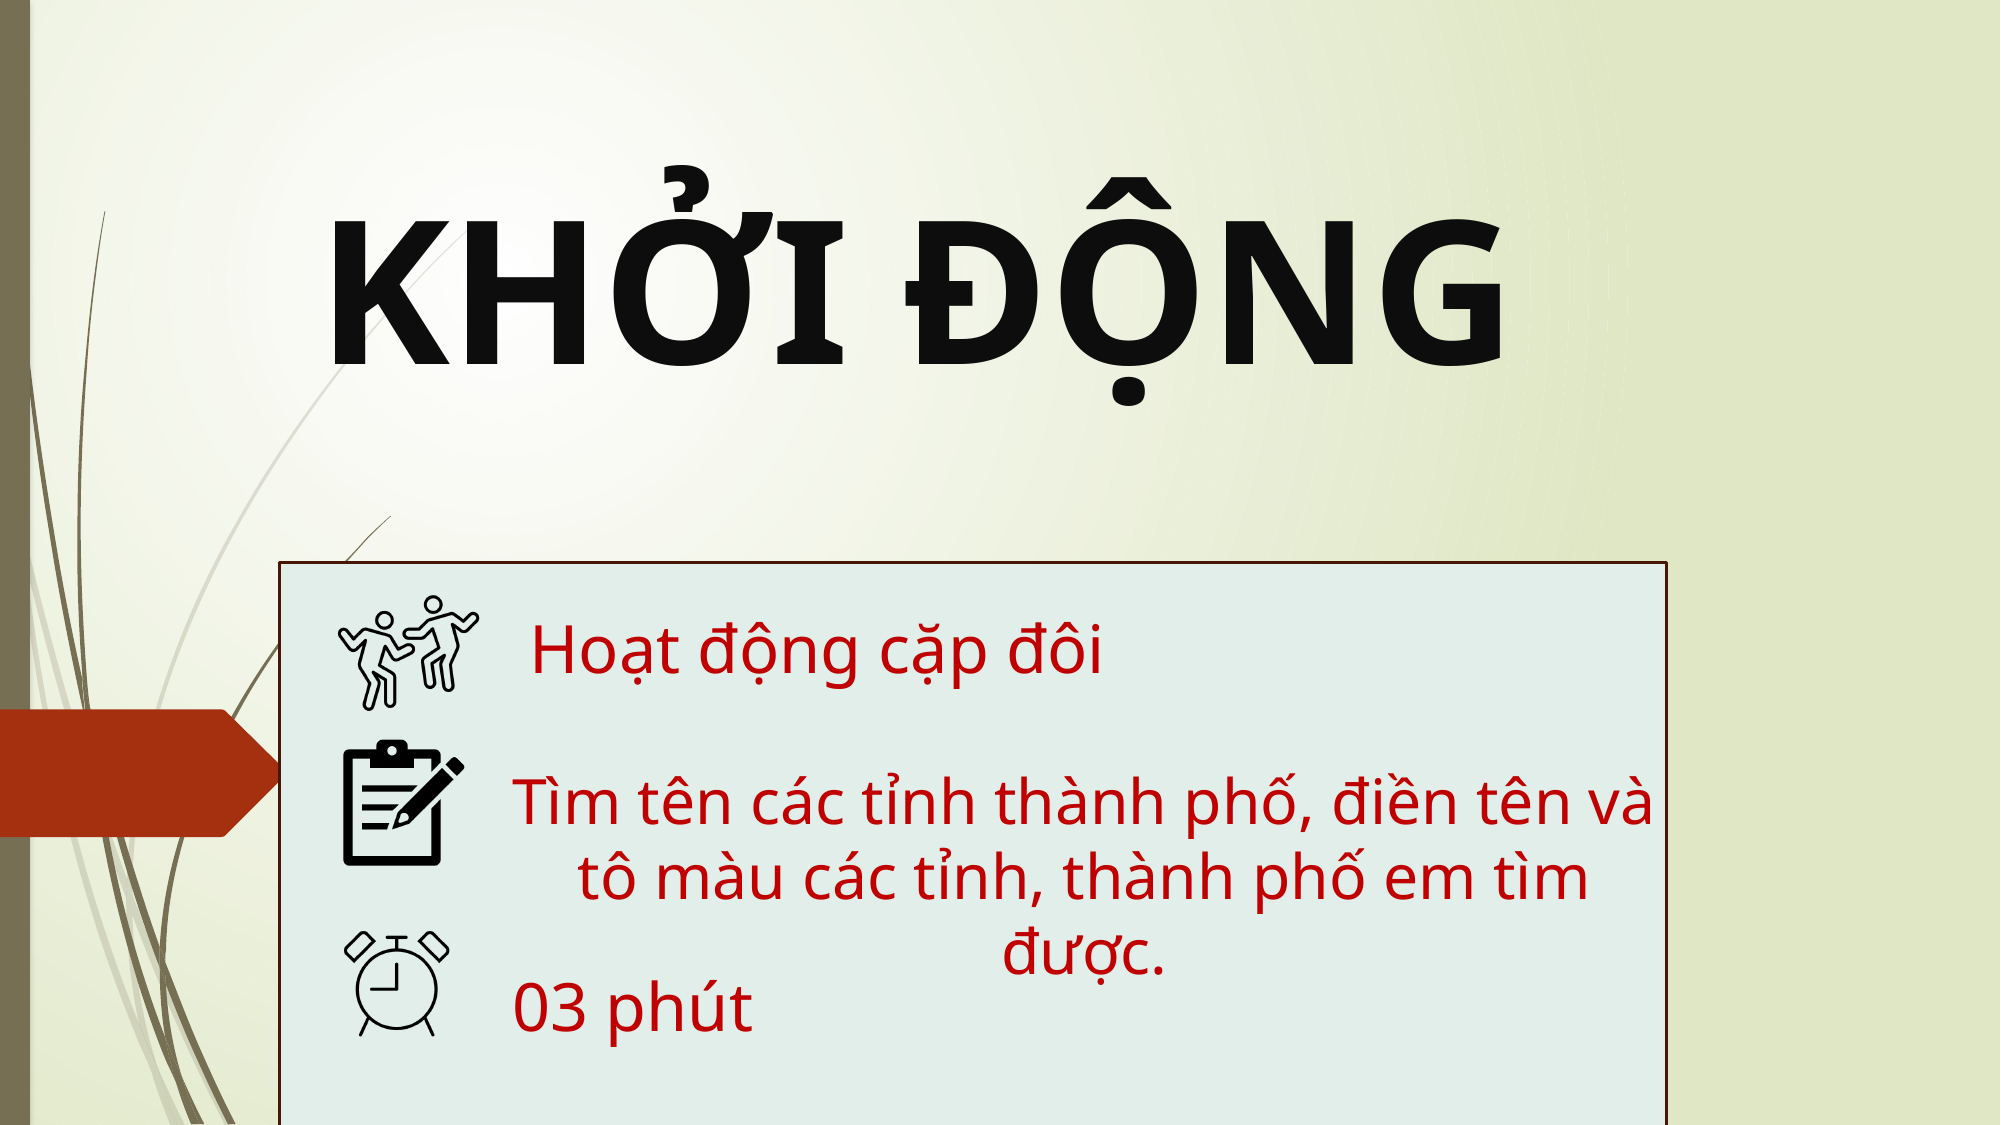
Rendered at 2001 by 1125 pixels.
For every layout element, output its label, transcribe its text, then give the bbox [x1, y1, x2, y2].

text_box Hoạt động cặp đôi [514, 599, 1689, 695]
text_box [278, 561, 1668, 1125]
title KHỞI ĐỘNG [302, 102, 1781, 412]
text_box 03 phút [497, 957, 1672, 1052]
picture [321, 577, 484, 879]
picture [321, 908, 472, 1059]
text_box Tìm tên các tỉnh thành phố, điền tên và tô màu các tỉnh, thành phố em tìm được. [497, 754, 1672, 957]
